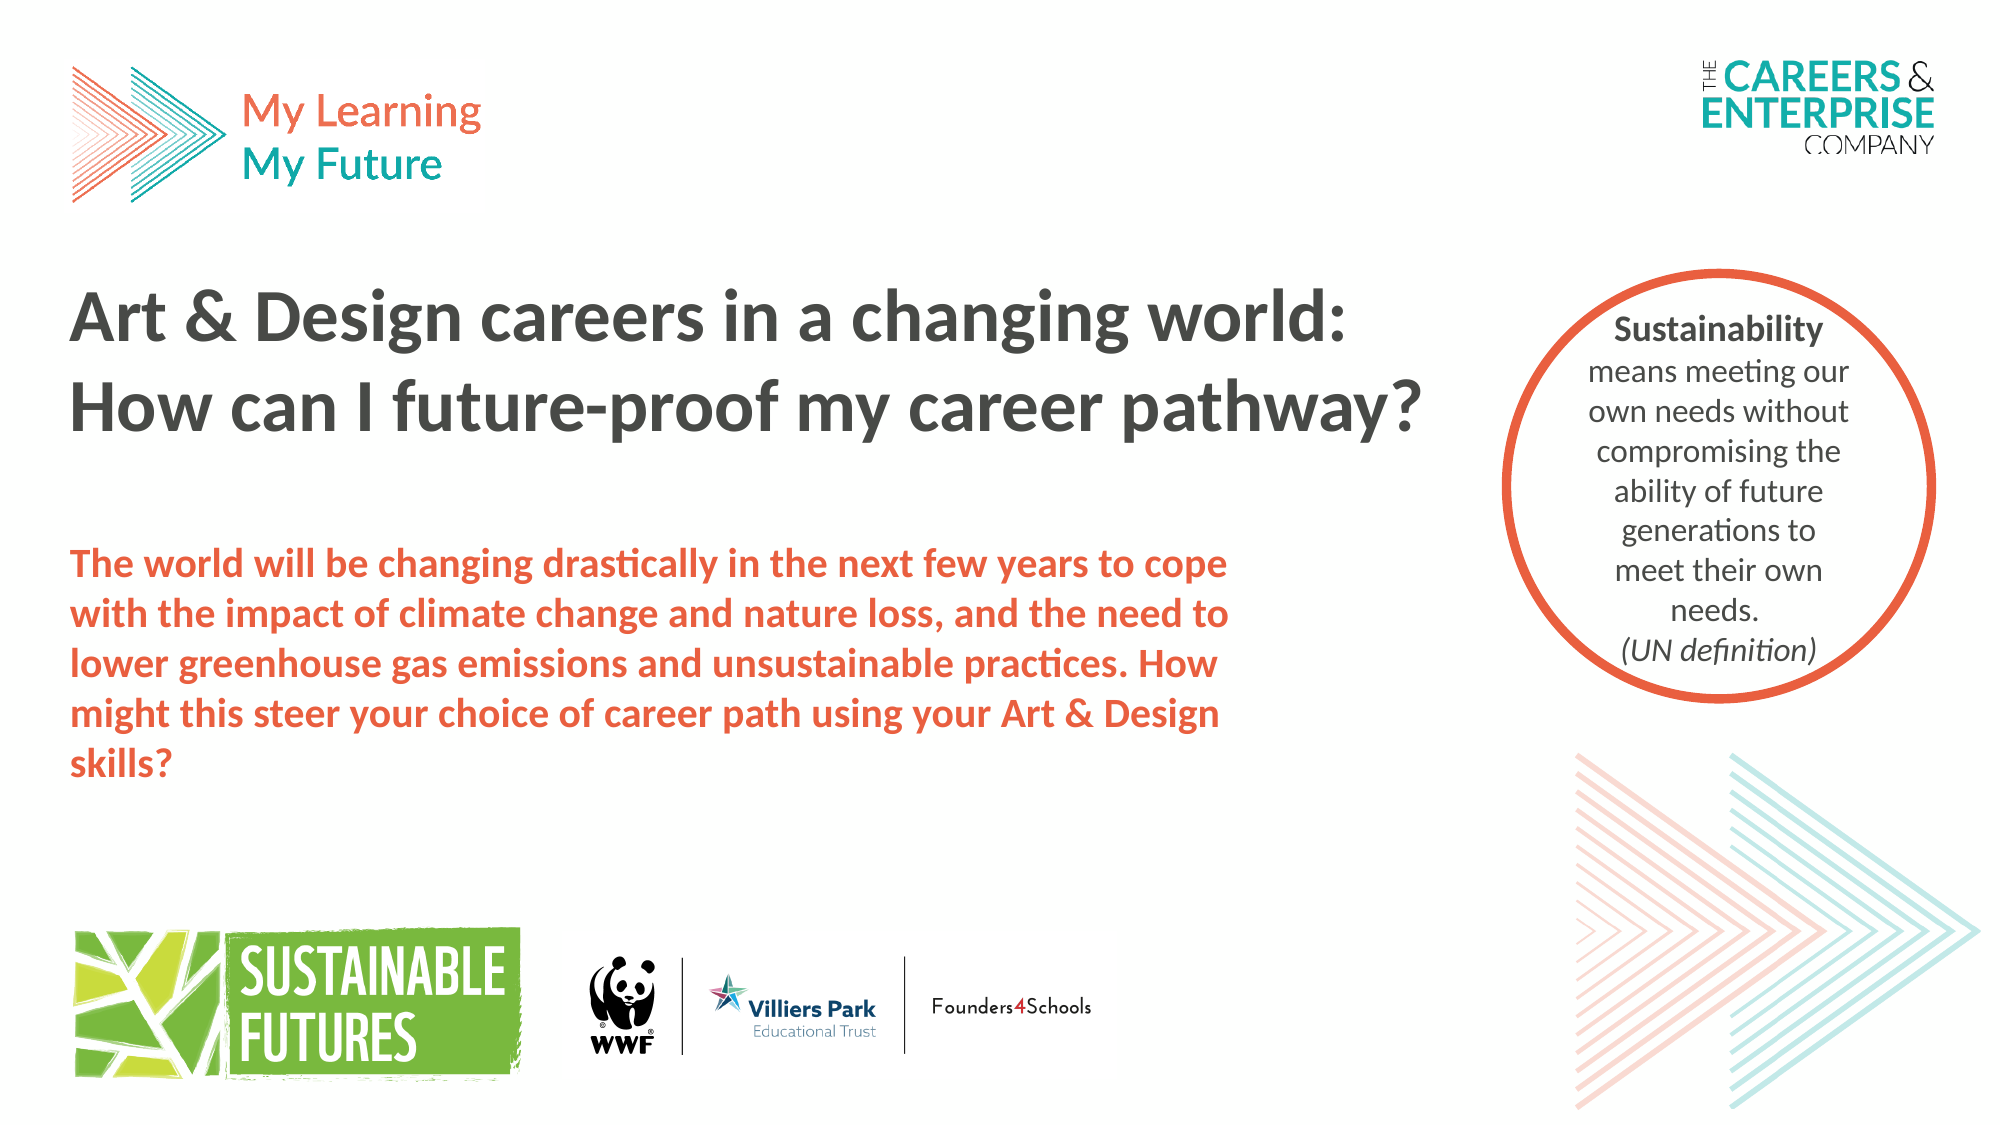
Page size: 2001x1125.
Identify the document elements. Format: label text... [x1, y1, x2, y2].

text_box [72, 926, 1117, 1087]
picture [1556, 726, 2000, 1125]
text_box Sustainability means meeting our own needs without compromising the ability of future generations to meet their own needs. (UN definition) [1506, 273, 1932, 699]
picture [64, 59, 485, 213]
text_box The world will be changing drastically in the next few years to cope with the impact of climate change and nature loss, and the need to lower greenhouse gas emissions and unsustainable practices. How might this steer your choice of career path using your Art & Design skills? [55, 528, 1330, 794]
text_box Art & Design careers in a changing world: How can I future-proof my career pathway? [54, 258, 1720, 454]
